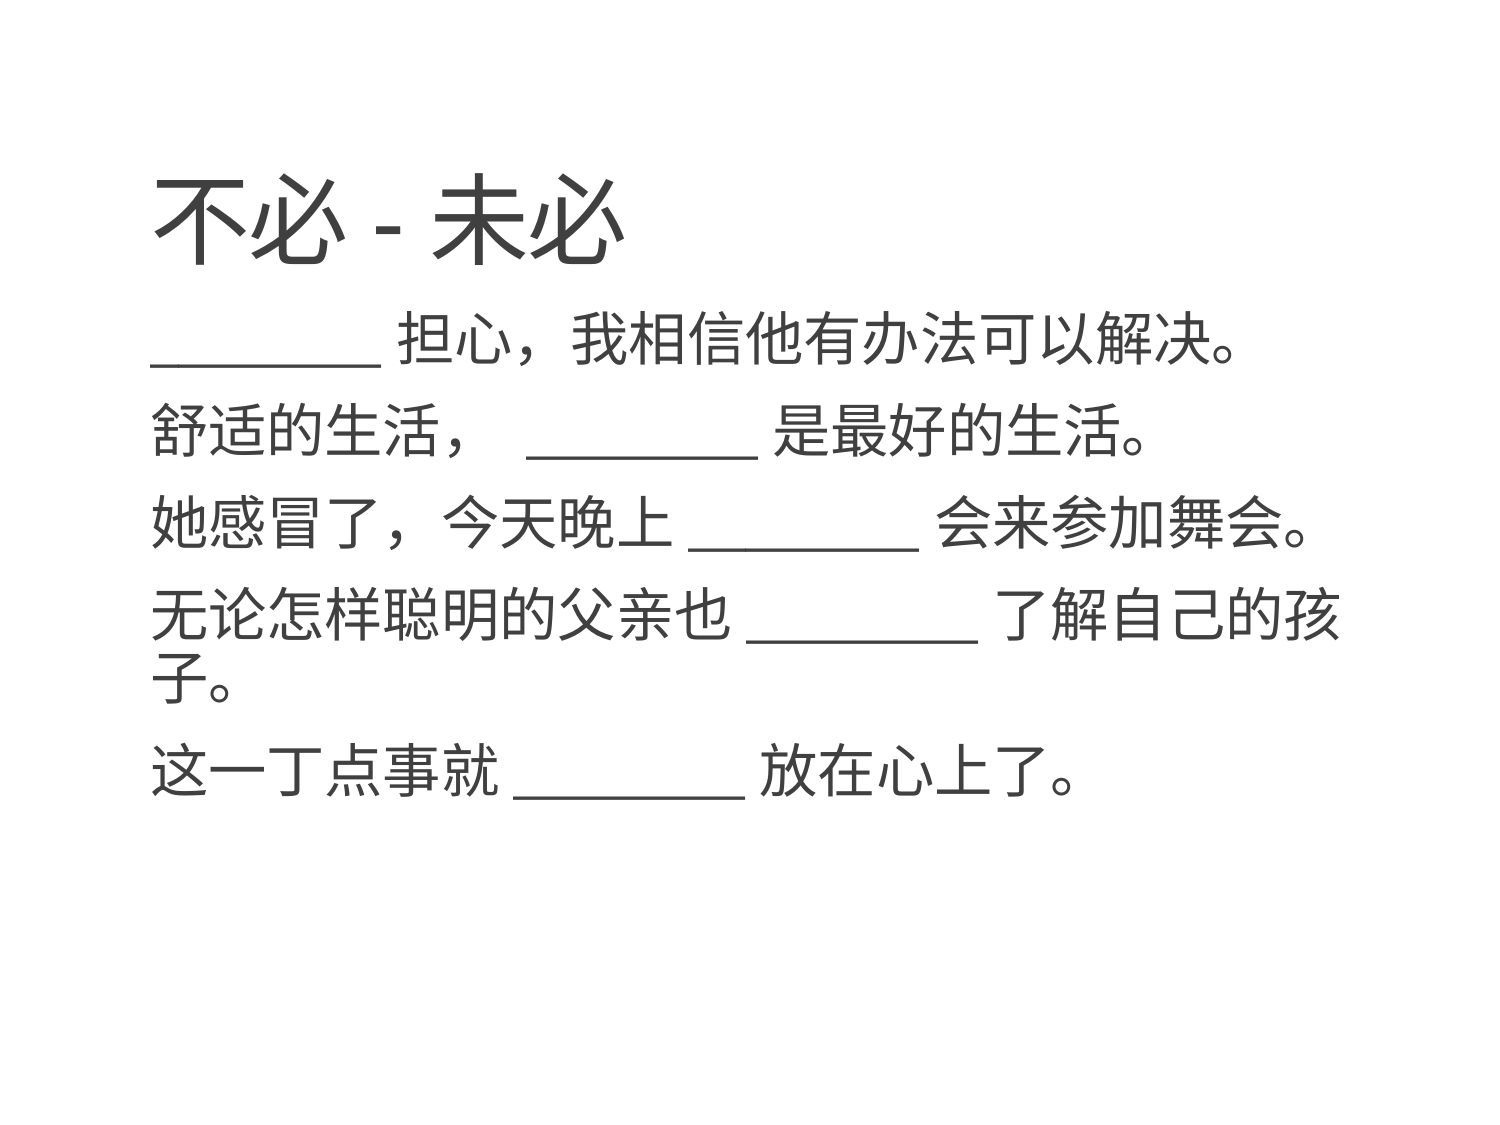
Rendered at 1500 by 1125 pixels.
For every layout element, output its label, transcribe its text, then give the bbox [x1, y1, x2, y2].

title 不必-未必 [135, 47, 1373, 285]
list ________担心，我相信他有办法可以解决。 舒适的生活， ________是最好的生活。 她感冒了，今天晚上________会来参加舞会。 无论怎样聪明的父亲也________了解自己的孩子。 这一丁点事就________放在心上了。 [135, 302, 1373, 963]
